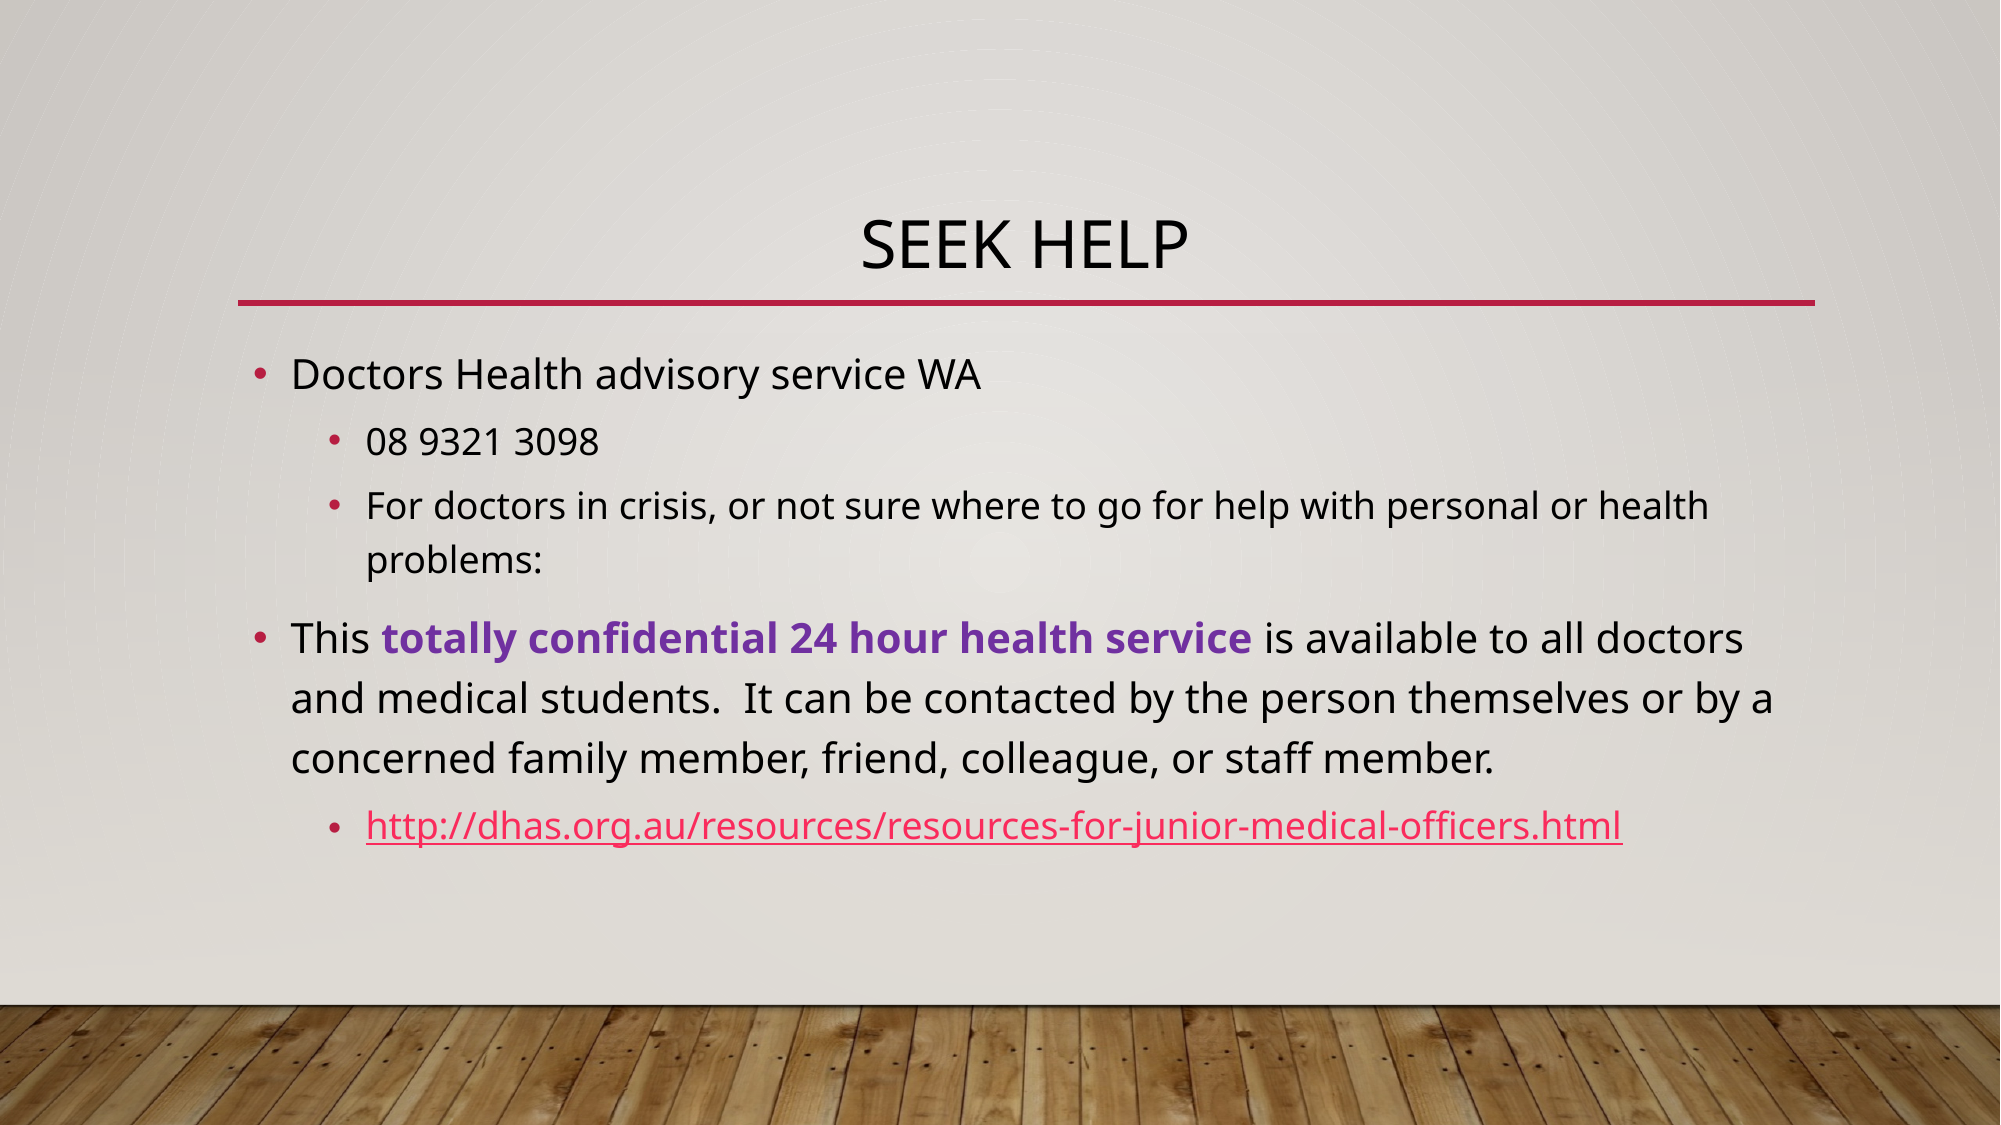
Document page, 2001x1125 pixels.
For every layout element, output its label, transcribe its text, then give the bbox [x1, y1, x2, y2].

picture [0, 1005, 2000, 1125]
title Seek help [238, 131, 1814, 305]
list Doctors Health advisory service WA 08 9321 3098 For doctors in crisis, or not sure where to go for help with personal or health problems: This totally confidential 24 hour health service is available to all doctors and medical students. It can be contacted by the person themselves or by a concerned family member, friend, colleague, or staff member. http://dhas.org.au/resources/resources-for-junior-medical-officers.html [238, 330, 1814, 897]
